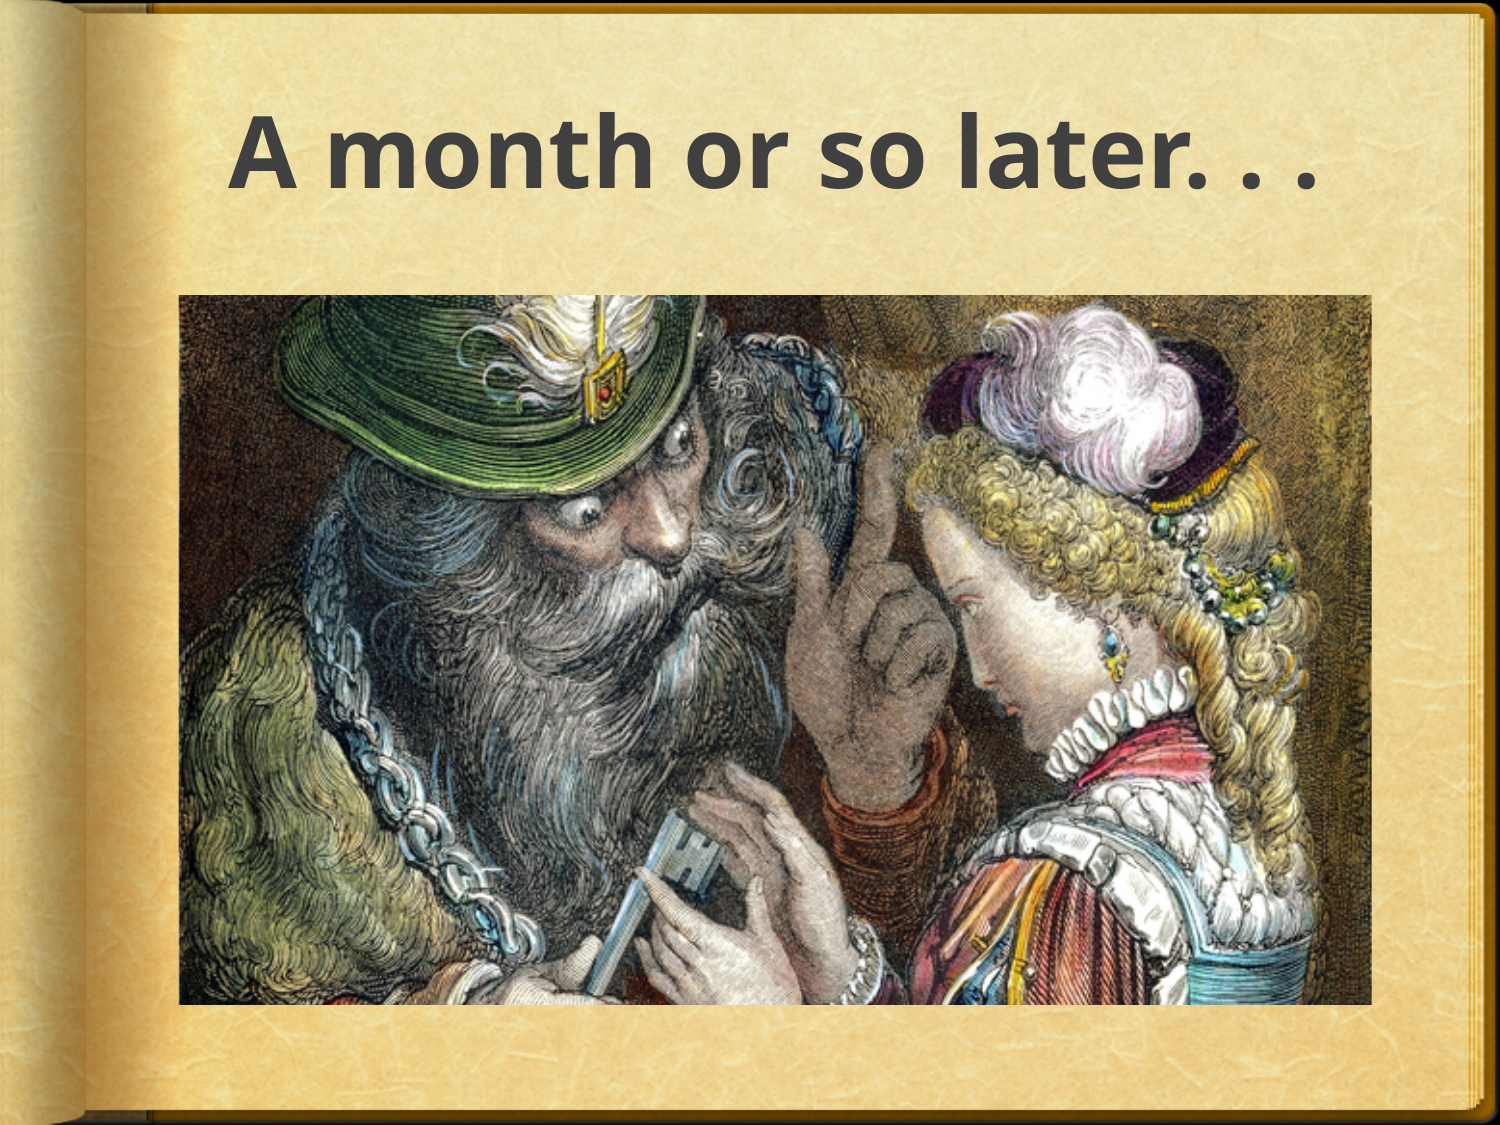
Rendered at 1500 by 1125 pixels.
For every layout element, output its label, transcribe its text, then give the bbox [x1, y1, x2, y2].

title A month or so later. . . [178, 45, 1372, 265]
picture [0, 0, 1500, 1125]
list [177, 294, 1373, 1006]
